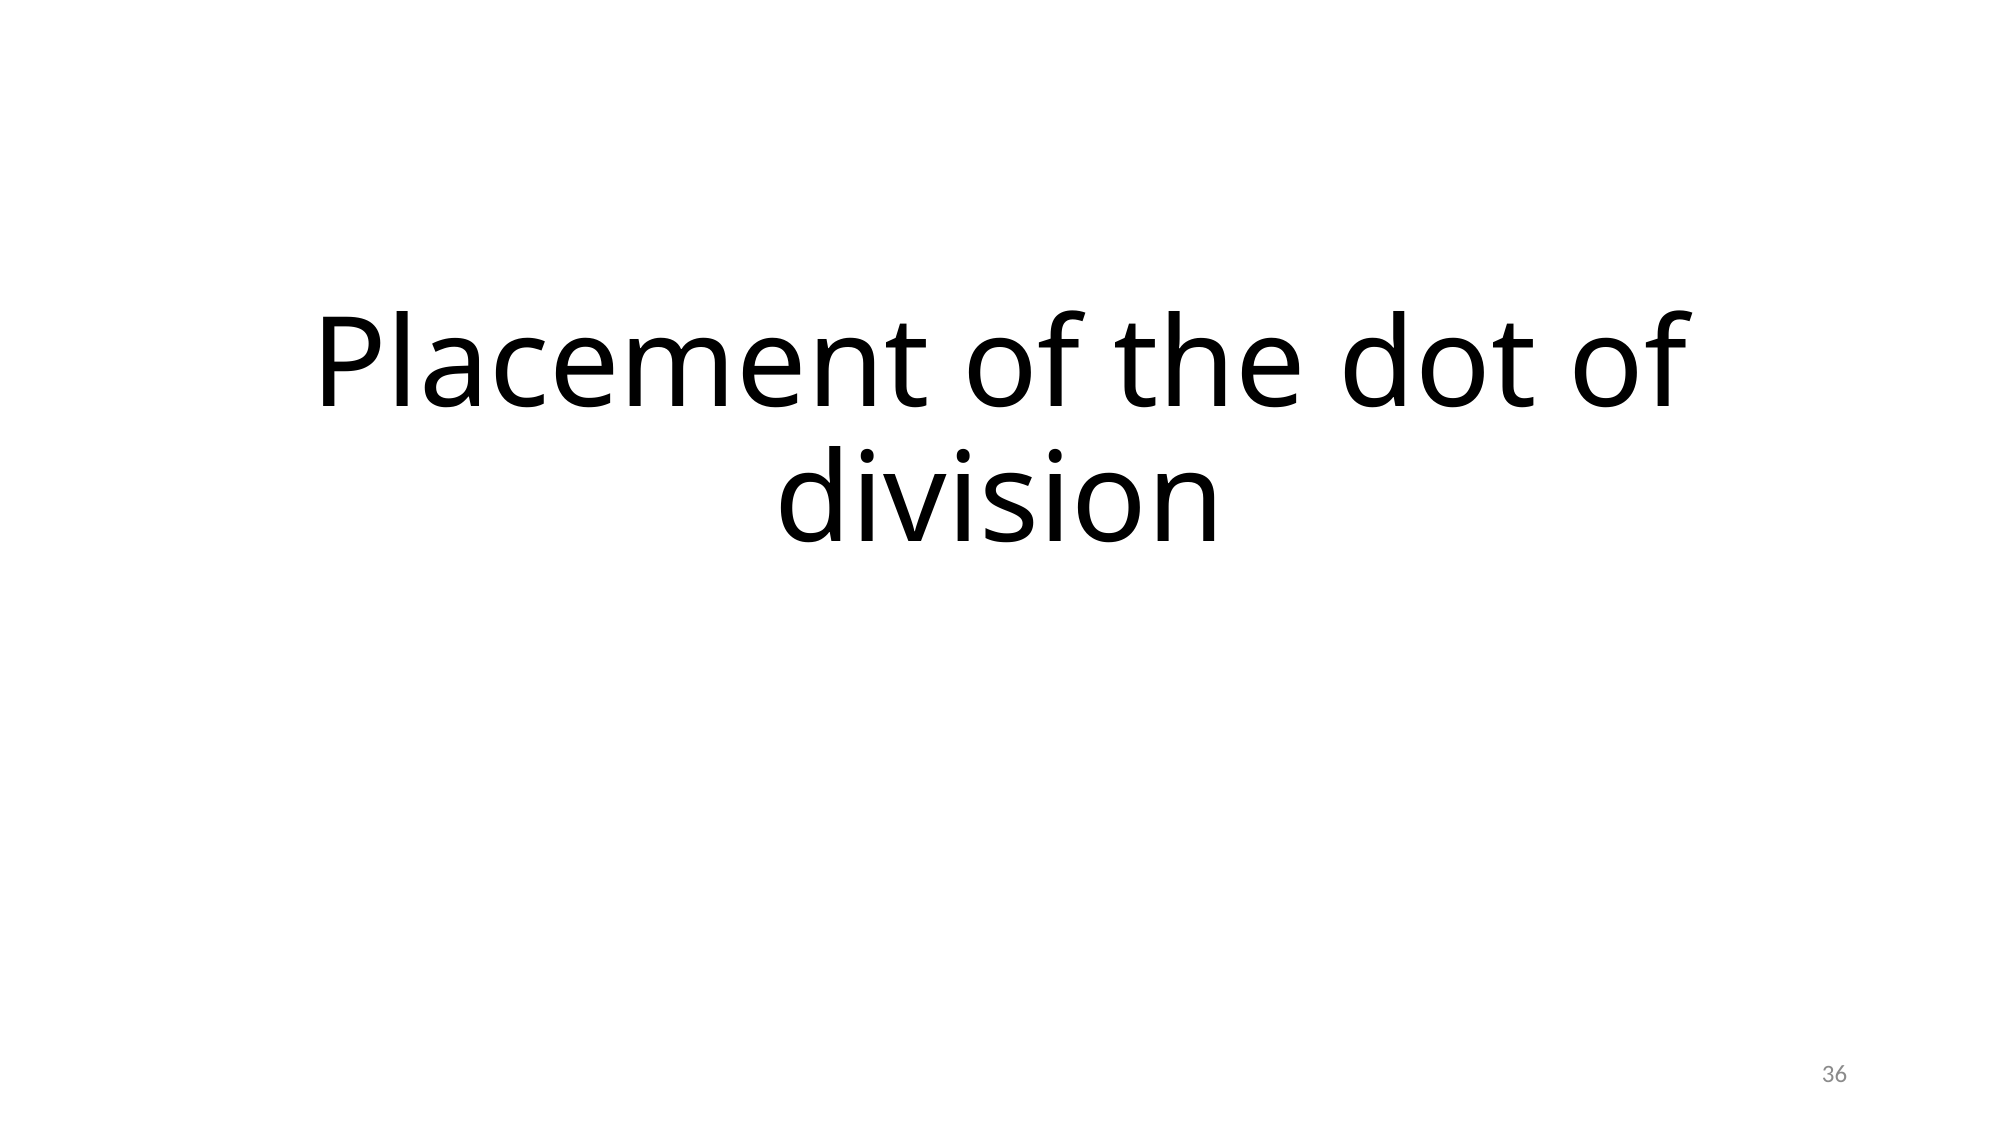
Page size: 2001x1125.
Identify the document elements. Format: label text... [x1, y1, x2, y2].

slide_number 36 [1412, 1042, 1863, 1103]
title Placement of the dot of division [249, 184, 1750, 576]
